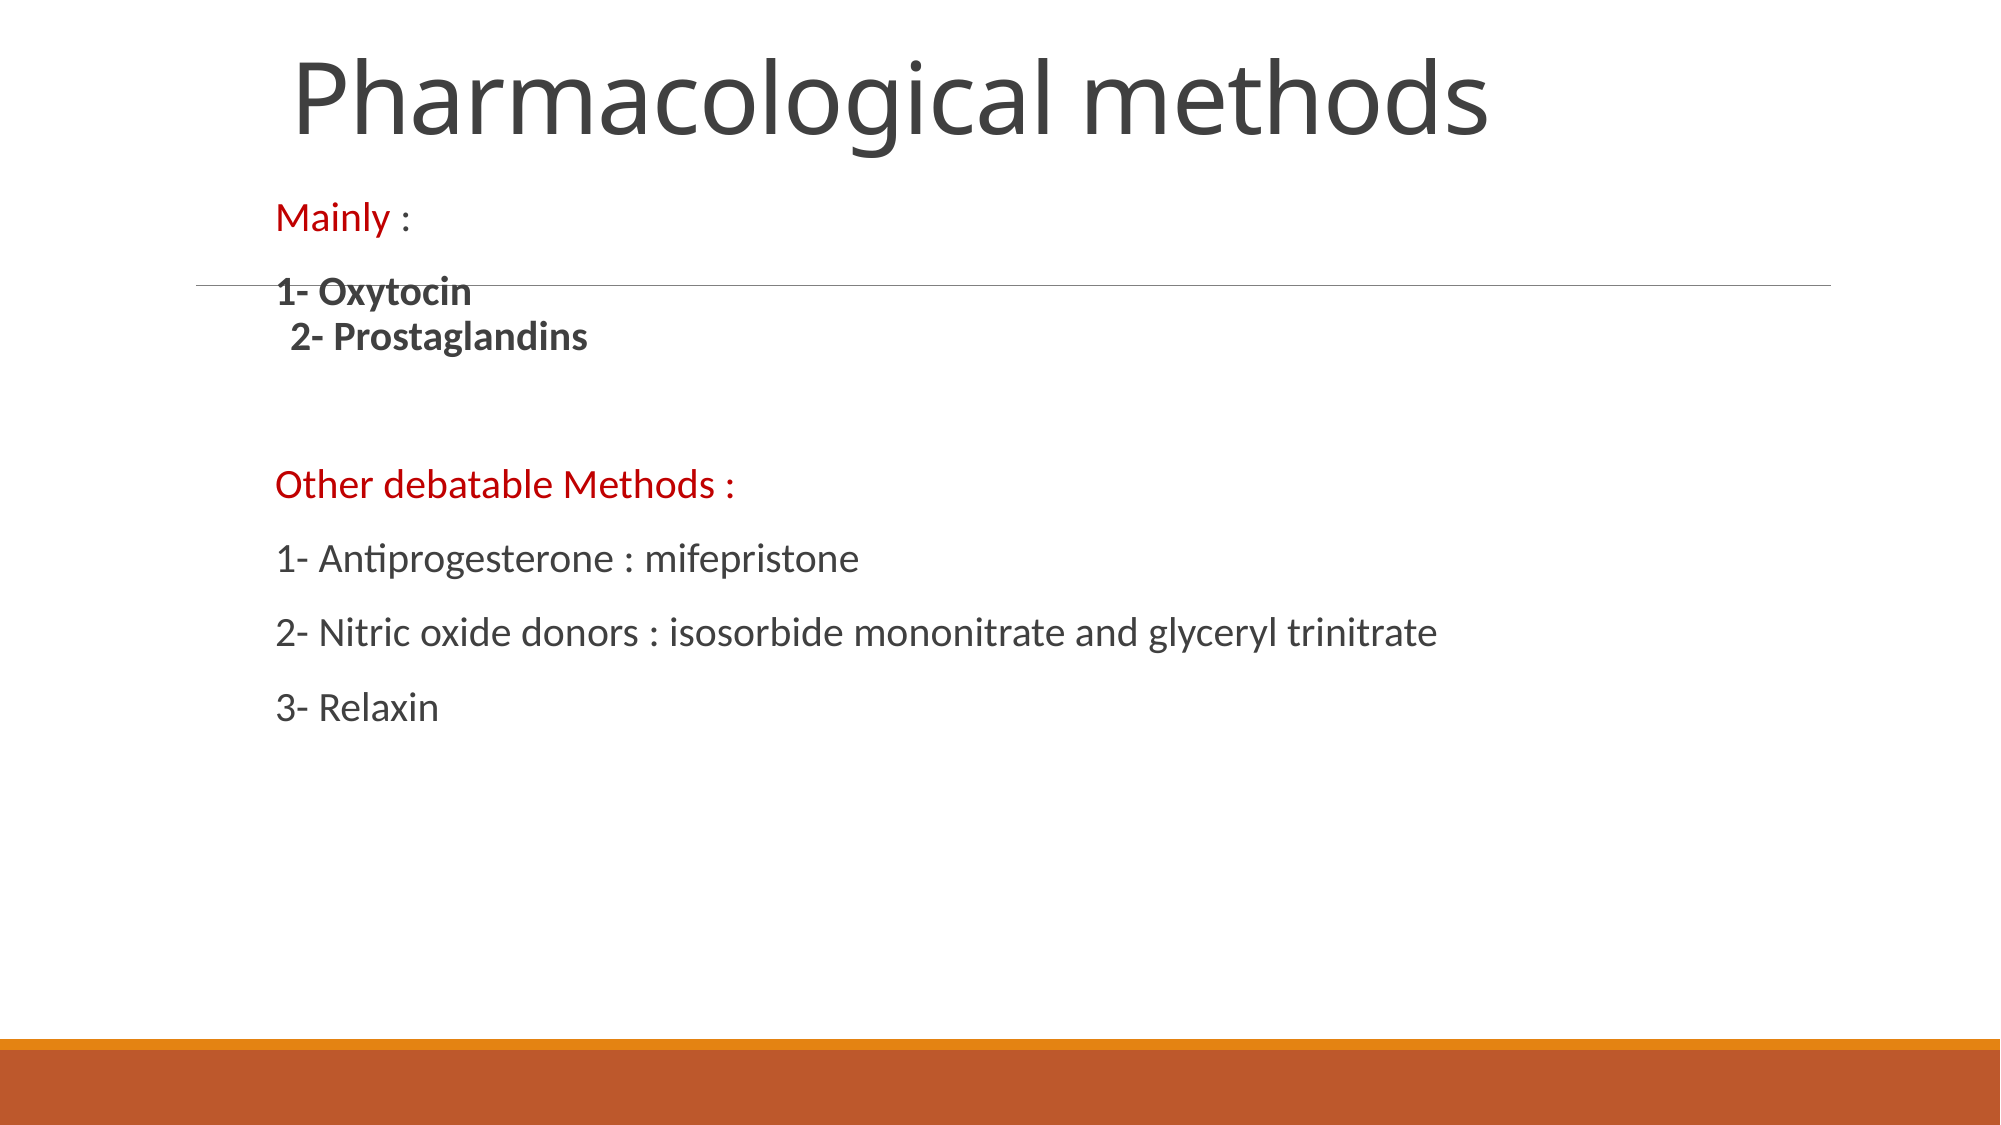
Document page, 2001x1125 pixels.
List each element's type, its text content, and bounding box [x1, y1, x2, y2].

list Mainly : 1- Oxytocin 2- Prostaglandins Other debatable Methods : 1- Antiprogesterone : mifepristone 2- Nitric oxide donors : isosorbide mononitrate and glyceryl trinitrate 3- Relaxin [275, 187, 1725, 1100]
title Pharmacological methods [275, 0, 1713, 163]
